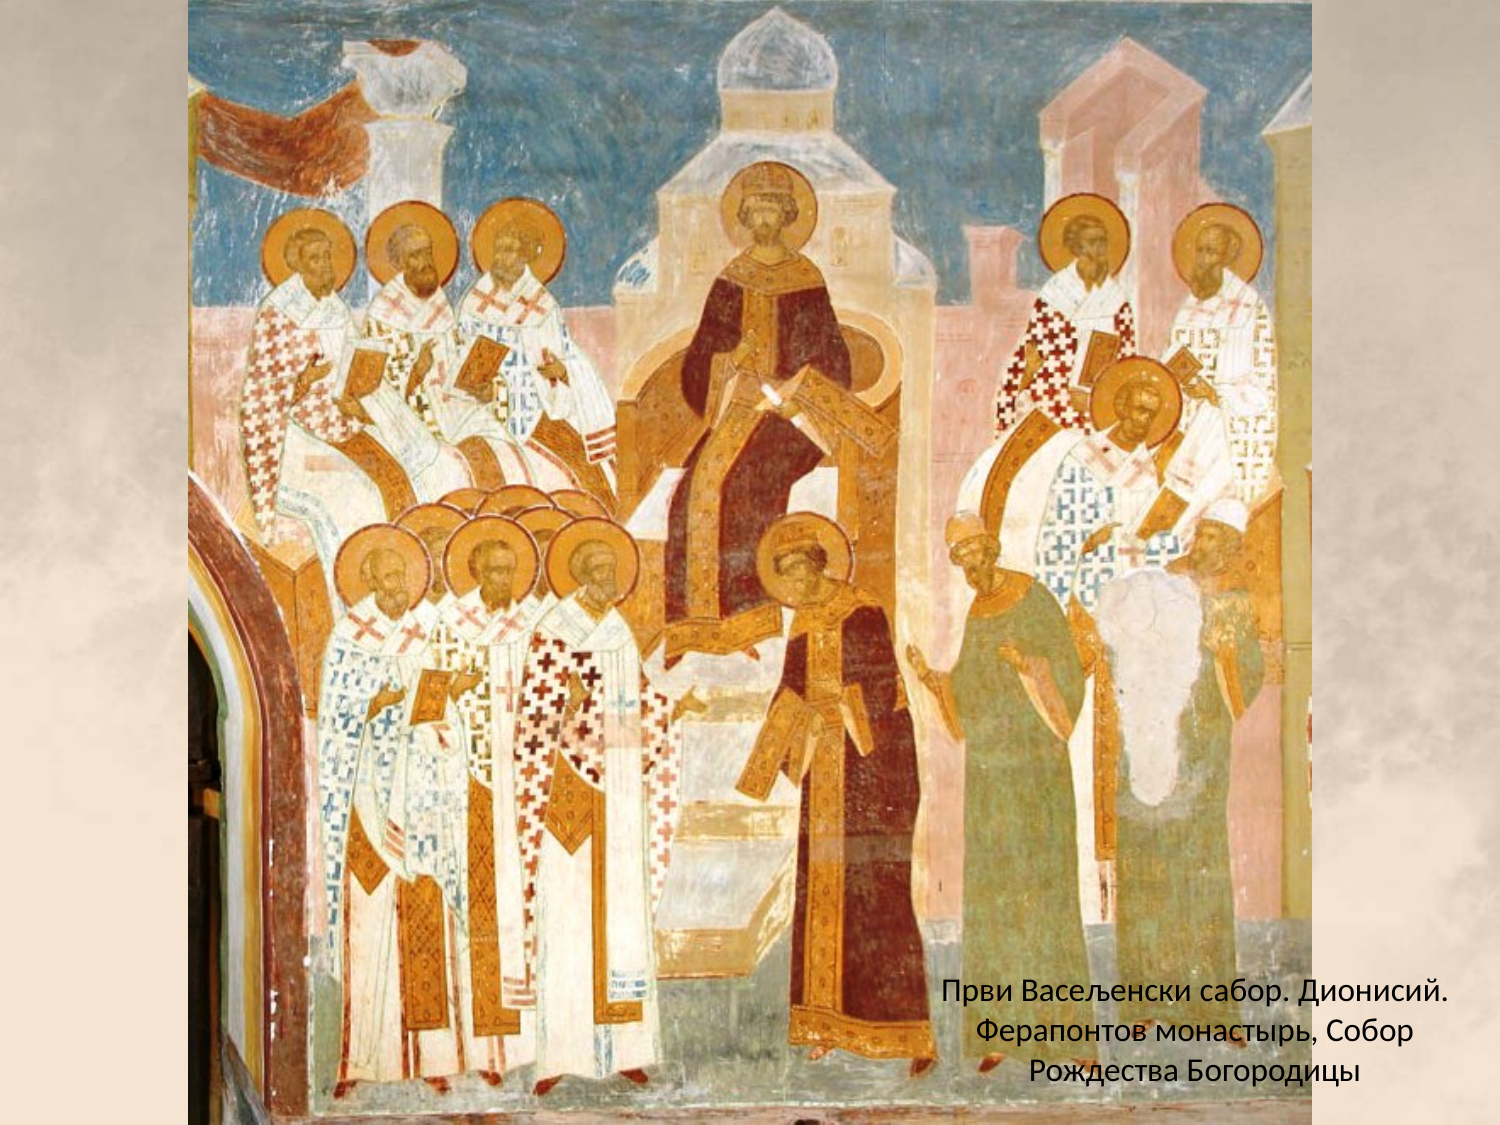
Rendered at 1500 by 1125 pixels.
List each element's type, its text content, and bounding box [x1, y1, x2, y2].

picture [0, 0, 1500, 1125]
text_box Први Вaсељенски сабор. Дионисий. Ферапонтов монастырь, Собор Рождества Богородицы [1316, 960, 1465, 1096]
